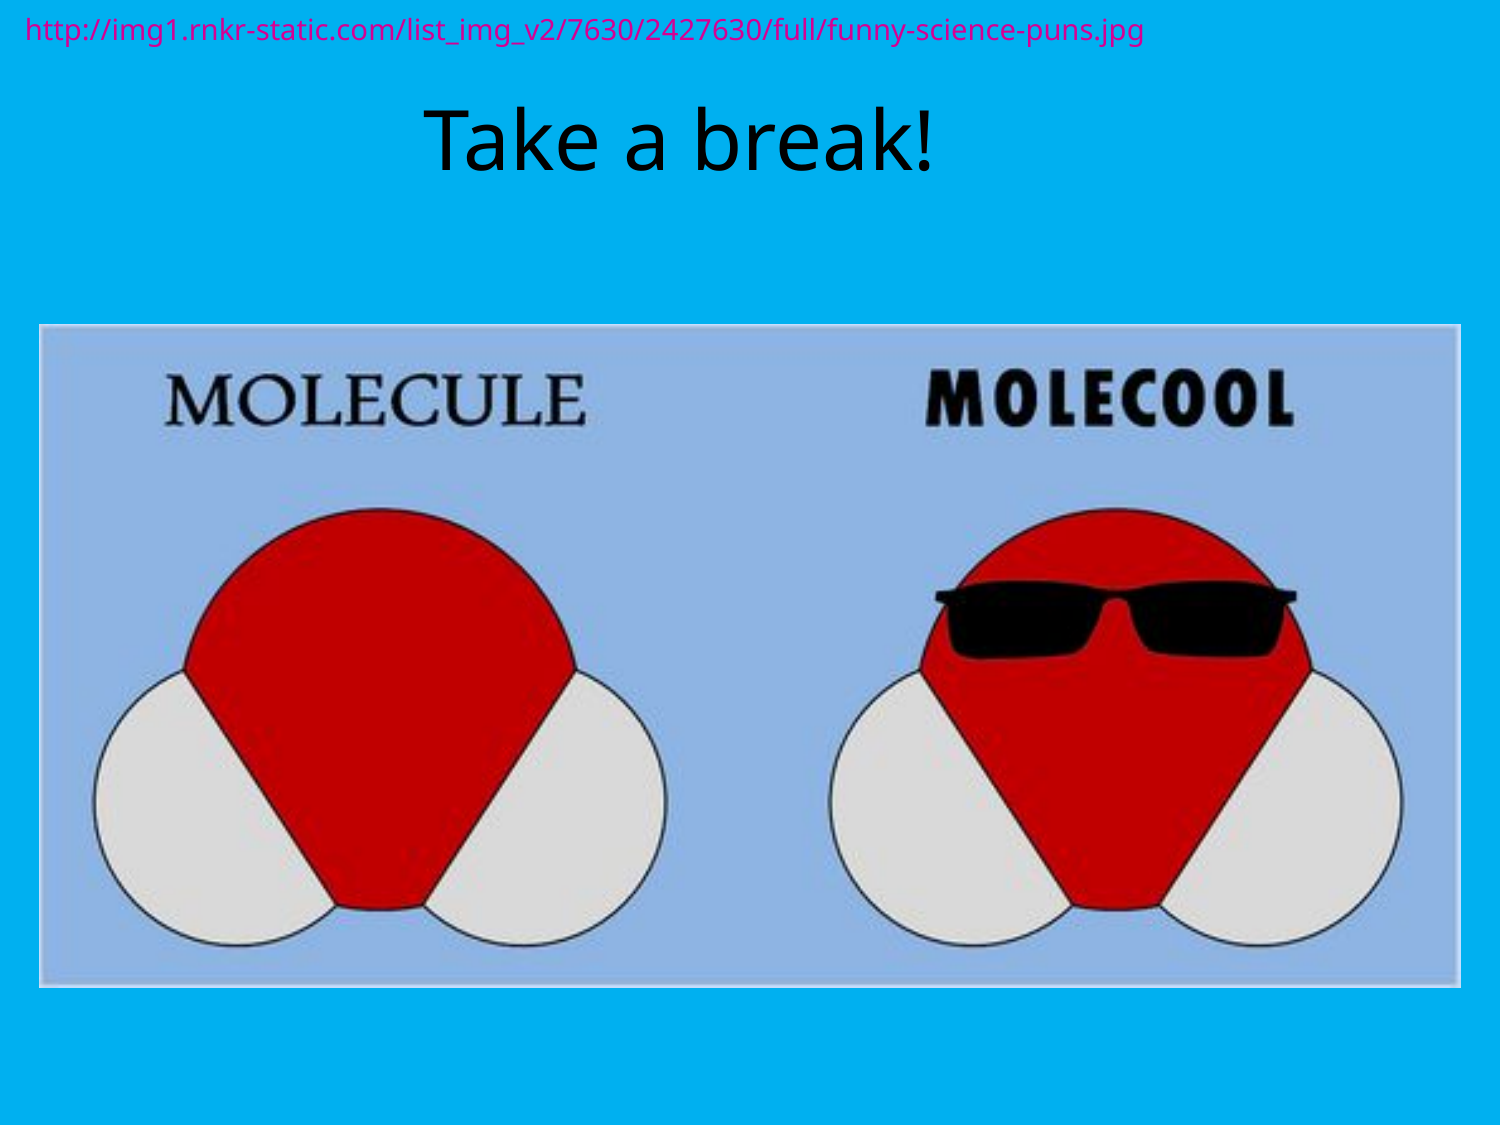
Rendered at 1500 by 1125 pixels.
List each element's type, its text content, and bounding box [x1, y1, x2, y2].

text_box Take a break! [409, 79, 952, 195]
picture [40, 325, 1460, 987]
text_box http://img1.rnkr-static.com/list_img_v2/7630/2427630/full/funny-science-puns.jpg [10, 3, 1500, 54]
